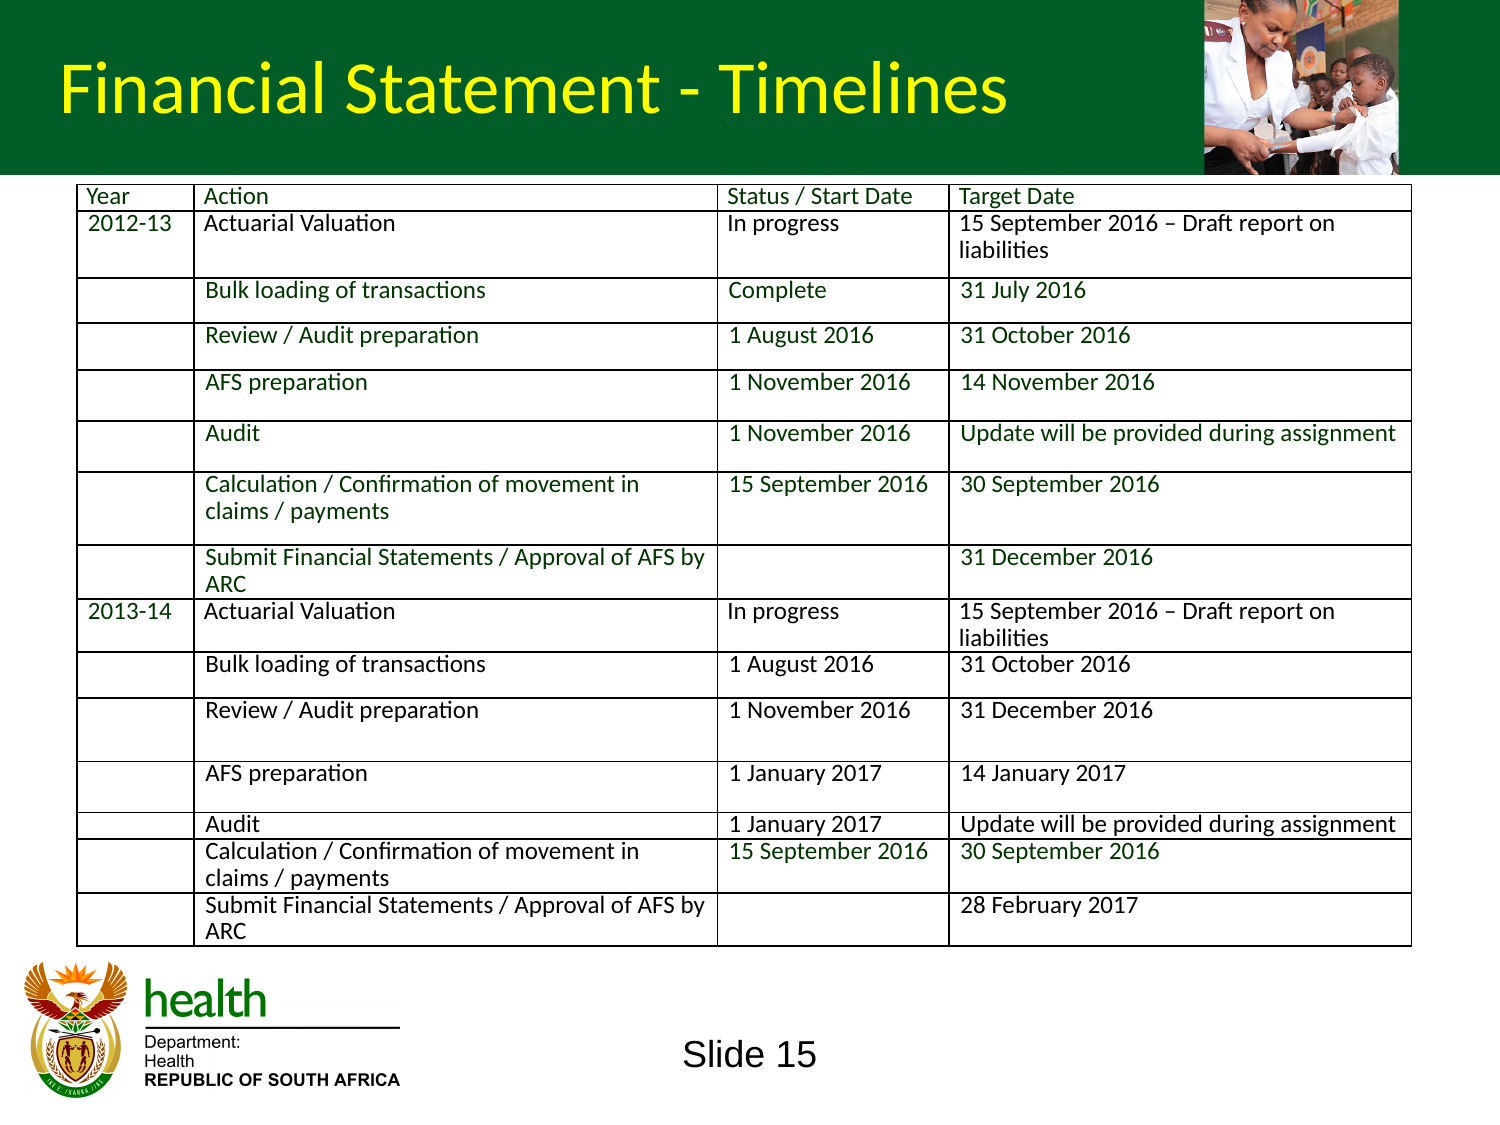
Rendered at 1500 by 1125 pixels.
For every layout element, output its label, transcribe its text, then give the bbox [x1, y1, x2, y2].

table_cell Actuarial Valuation [195, 600, 717, 651]
table_cell Audit [195, 813, 717, 838]
table_cell 28 February 2017 [950, 894, 1411, 945]
table_cell 1 January 2017 [718, 762, 948, 812]
table_cell 14 January 2017 [950, 762, 1411, 812]
table_cell [78, 699, 193, 761]
table_cell 15 September 2016 – Draft report on liabilities [950, 600, 1411, 651]
table_cell 2012-13 [78, 212, 193, 277]
table_cell [718, 894, 948, 945]
picture [1204, 0, 1399, 175]
table_cell [718, 546, 948, 598]
table_cell 1 August 2016 [718, 653, 948, 697]
table_cell [78, 324, 193, 369]
table_header Status / Start Date [718, 185, 948, 210]
table_cell Calculation / Confirmation of movement in claims / payments [195, 473, 717, 544]
table_cell Review / Audit preparation [195, 699, 717, 761]
table_header Action [195, 185, 717, 210]
table_cell 31 July 2016 [950, 279, 1411, 322]
table_cell 15 September 2016 [718, 473, 948, 544]
table_cell Bulk loading of transactions [195, 279, 717, 322]
table_cell AFS preparation [195, 371, 717, 420]
table_cell 15 September 2016 [718, 840, 948, 892]
text_box Financial Statement - Timelines [0, 30, 1147, 130]
table_cell In progress [718, 212, 948, 277]
table_cell 1 August 2016 [718, 324, 948, 369]
table_header Year [78, 185, 193, 210]
table_cell Submit Financial Statements / Approval of AFS by ARC [195, 546, 717, 598]
table_cell 31 December 2016 [950, 546, 1411, 598]
table_cell [78, 840, 193, 892]
table_cell AFS preparation [195, 762, 717, 812]
table_cell Bulk loading of transactions [195, 653, 717, 697]
table_cell Submit Financial Statements / Approval of AFS by ARC [195, 894, 717, 945]
table_cell 1 November 2016 [718, 699, 948, 761]
table_cell [78, 279, 193, 322]
table_cell [78, 813, 193, 838]
table_cell [78, 762, 193, 812]
table_cell Calculation / Confirmation of movement in claims / payments [195, 840, 717, 892]
table_header Target Date [950, 185, 1411, 210]
table_cell Actuarial Valuation [195, 212, 717, 277]
table_cell [78, 653, 193, 697]
table_cell Review / Audit preparation [195, 324, 717, 369]
table_cell 1 November 2016 [718, 422, 948, 471]
table_cell 31 October 2016 [950, 324, 1411, 369]
table_cell 30 September 2016 [950, 840, 1411, 892]
table_cell 31 December 2016 [950, 699, 1411, 761]
table_cell 1 January 2017 [718, 813, 948, 838]
table_cell [78, 422, 193, 471]
table_cell 30 September 2016 [950, 473, 1411, 544]
table_cell Audit [195, 422, 717, 471]
table_cell [78, 371, 193, 420]
table_cell Update will be provided during assignment [950, 813, 1411, 838]
table_cell 31 October 2016 [950, 653, 1411, 697]
table_cell 15 September 2016 – Draft report on liabilities [950, 212, 1411, 277]
table_cell In progress [718, 600, 948, 651]
table_cell [78, 473, 193, 544]
picture [24, 962, 400, 1098]
table_cell 2013-14 [78, 600, 193, 651]
table_cell Update will be provided during assignment [950, 422, 1411, 471]
table_cell [78, 894, 193, 945]
table_cell [78, 546, 193, 598]
table_cell 1 November 2016 [718, 371, 948, 420]
table_cell 14 November 2016 [950, 371, 1411, 420]
table_cell Complete [718, 279, 948, 322]
